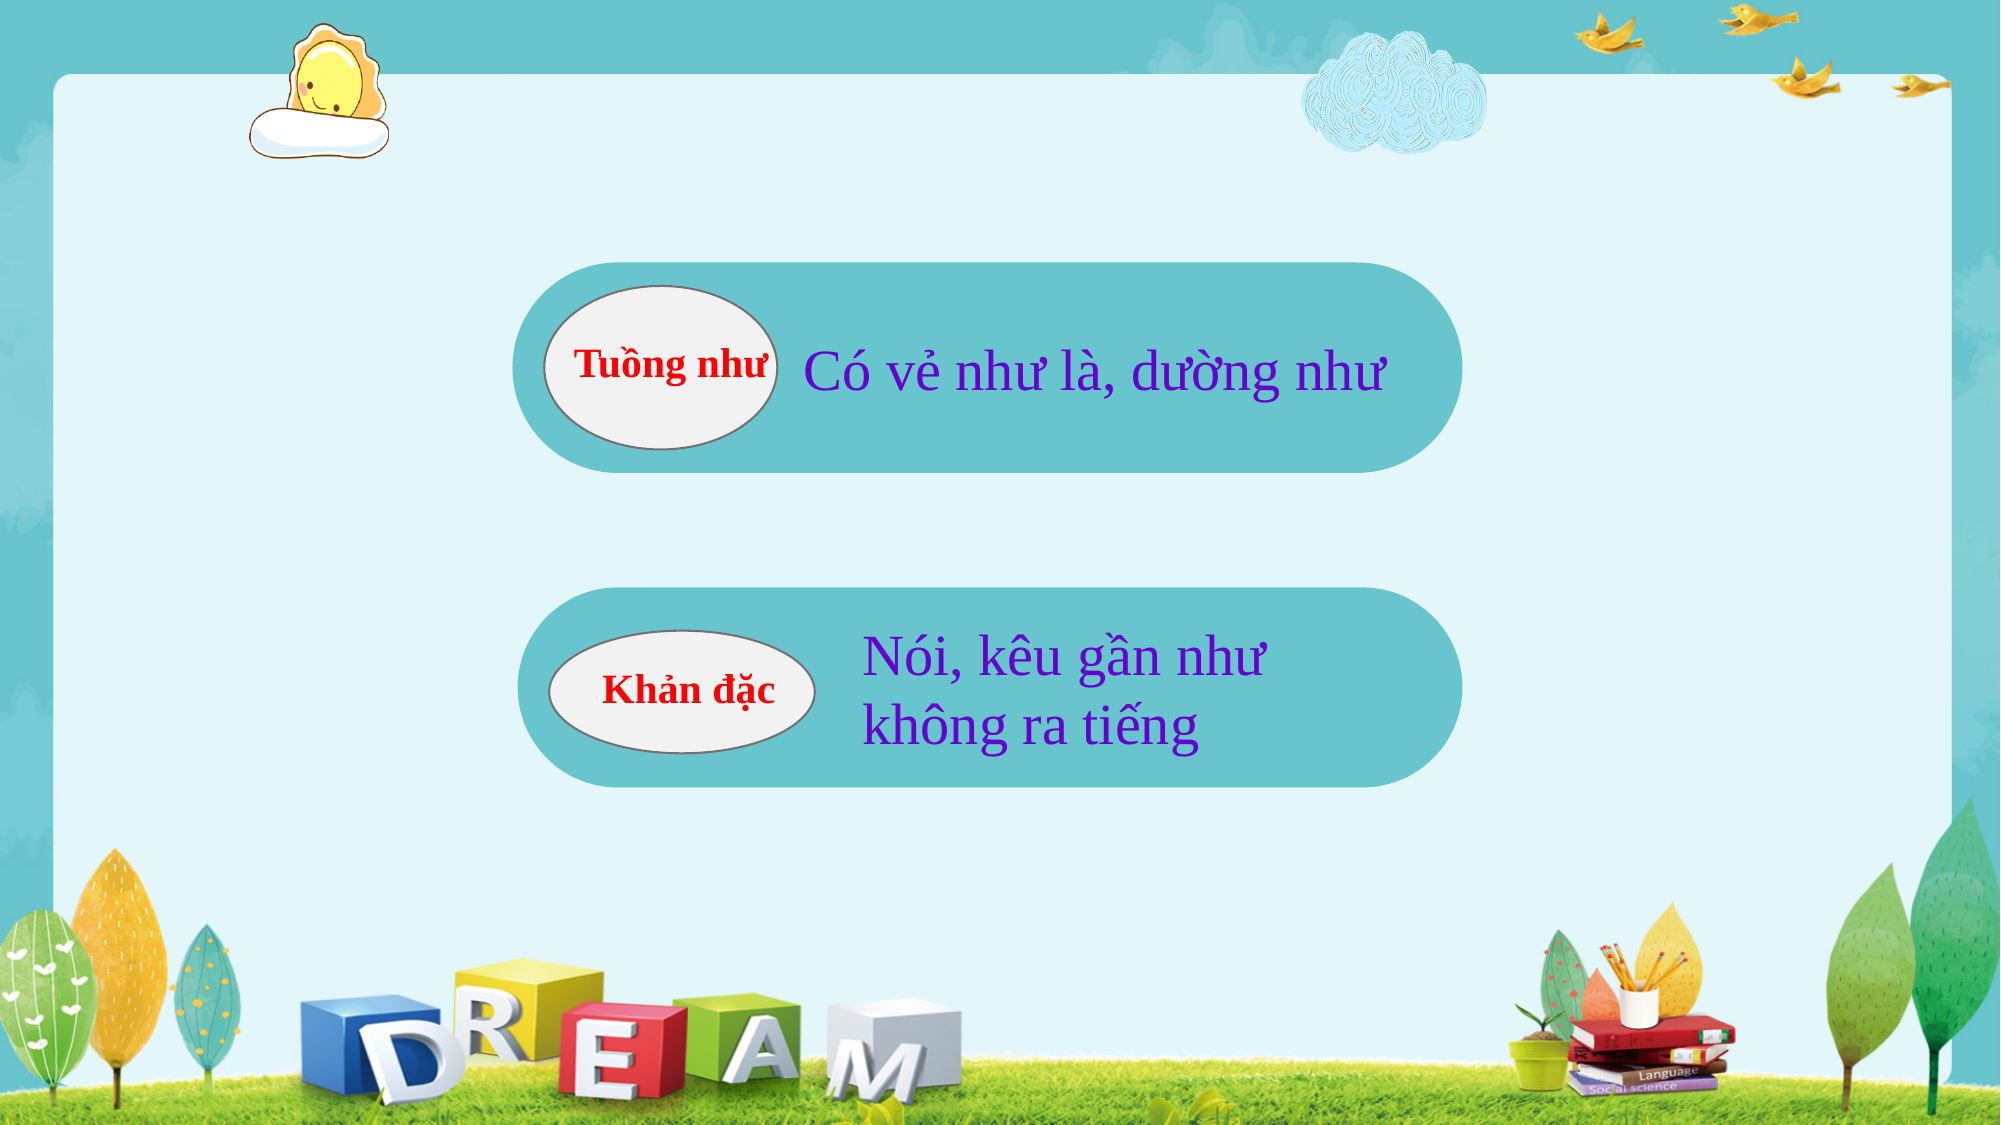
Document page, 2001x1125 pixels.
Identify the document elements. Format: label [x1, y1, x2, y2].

picture [0, 0, 2000, 1125]
text_box [512, 262, 1463, 473]
text_box [517, 587, 1463, 788]
